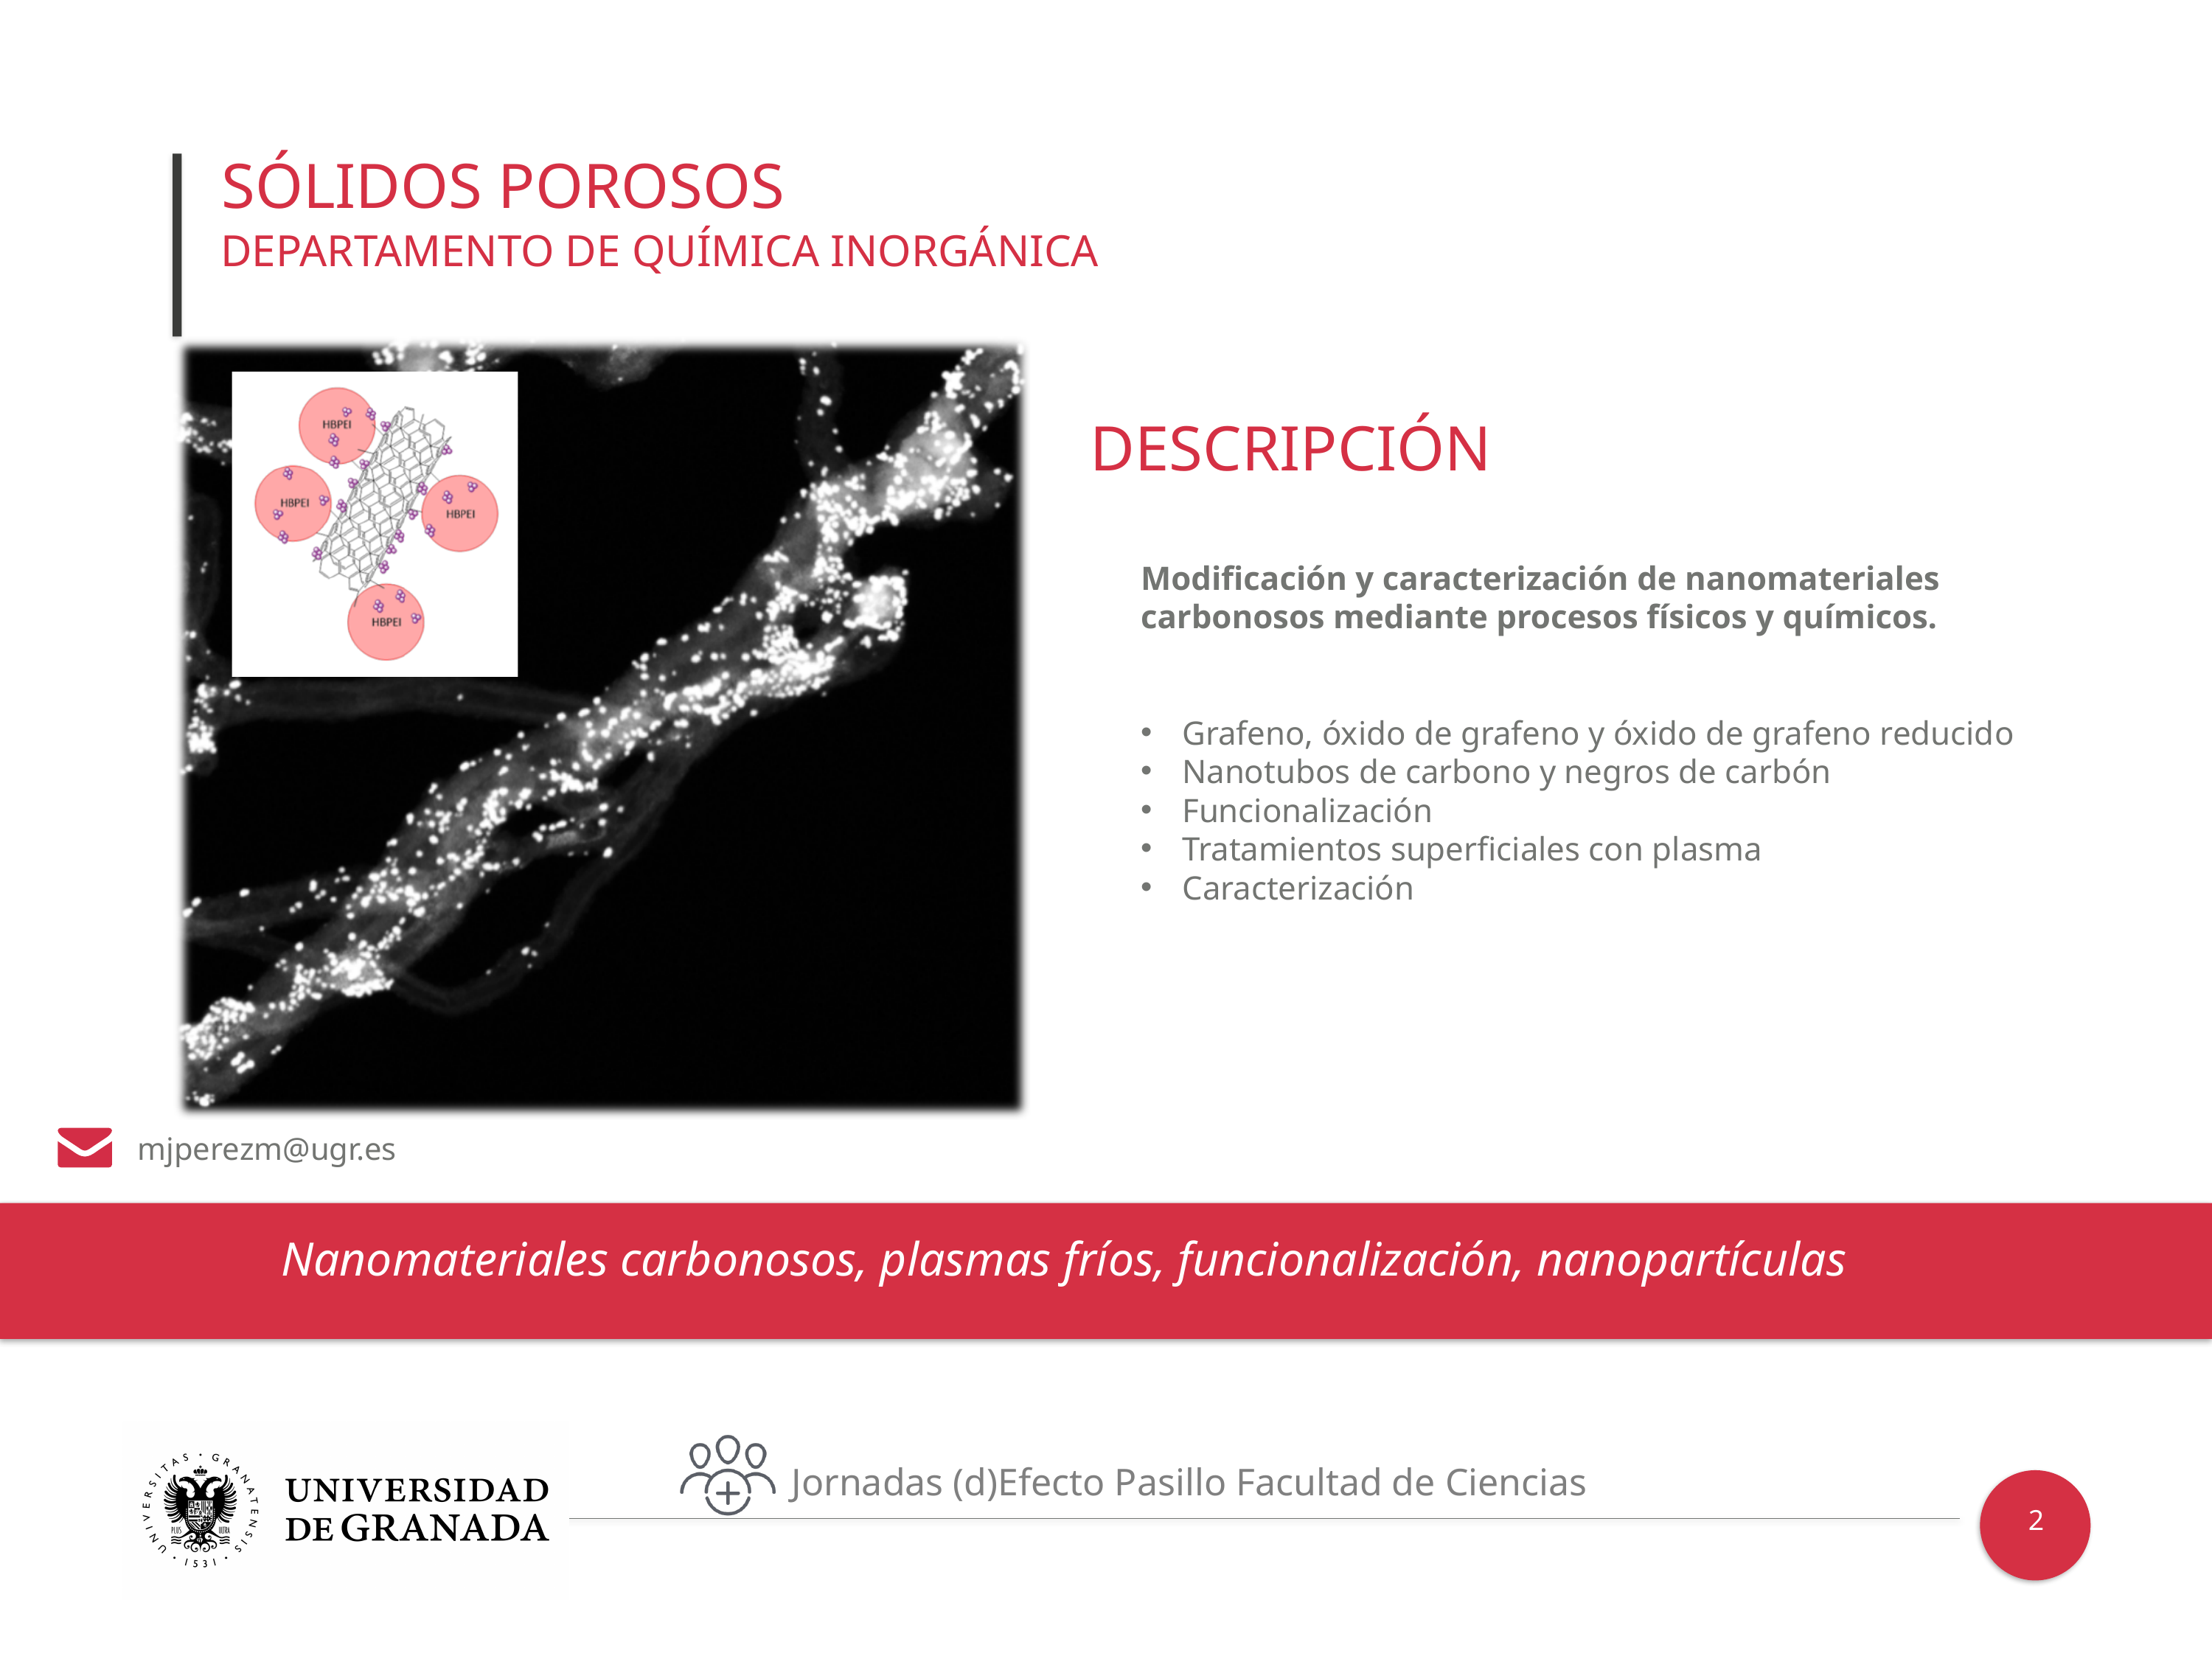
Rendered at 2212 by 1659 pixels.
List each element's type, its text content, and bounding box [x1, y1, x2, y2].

text_box DEPARTAMENTO DE QUÍMICA INORGÁNICA [209, 218, 2060, 281]
text_box [0, 1203, 2212, 1340]
picture [122, 1421, 569, 1600]
text_box [58, 1141, 112, 1168]
text_box Nanomateriales carbonosos, plasmas fríos, funcionalización, nanopartículas [257, 1224, 1874, 1291]
text_box mjperezm@ugr.es [126, 1124, 624, 1172]
text_box SÓLIDOS POROSOS [210, 141, 2061, 226]
text_box [58, 1127, 112, 1151]
picture [673, 1418, 782, 1527]
text_box [173, 153, 182, 335]
text_box Jornadas (d)Efecto Pasillo Facultad de Ciencias [785, 1453, 1780, 1509]
picture [172, 335, 1031, 1121]
text_box Modificación y caracterización de nanomateriales carbonosos mediante procesos físicos y químicos. Grafeno, óxido de grafeno y óxido de grafeno reducido Nanotubos de carbono y negros de carbón Funcionalización Tratamientos superficiales con plasma Caracterización [1130, 552, 2060, 912]
text_box DESCRIPCIÓN [1079, 403, 1590, 489]
